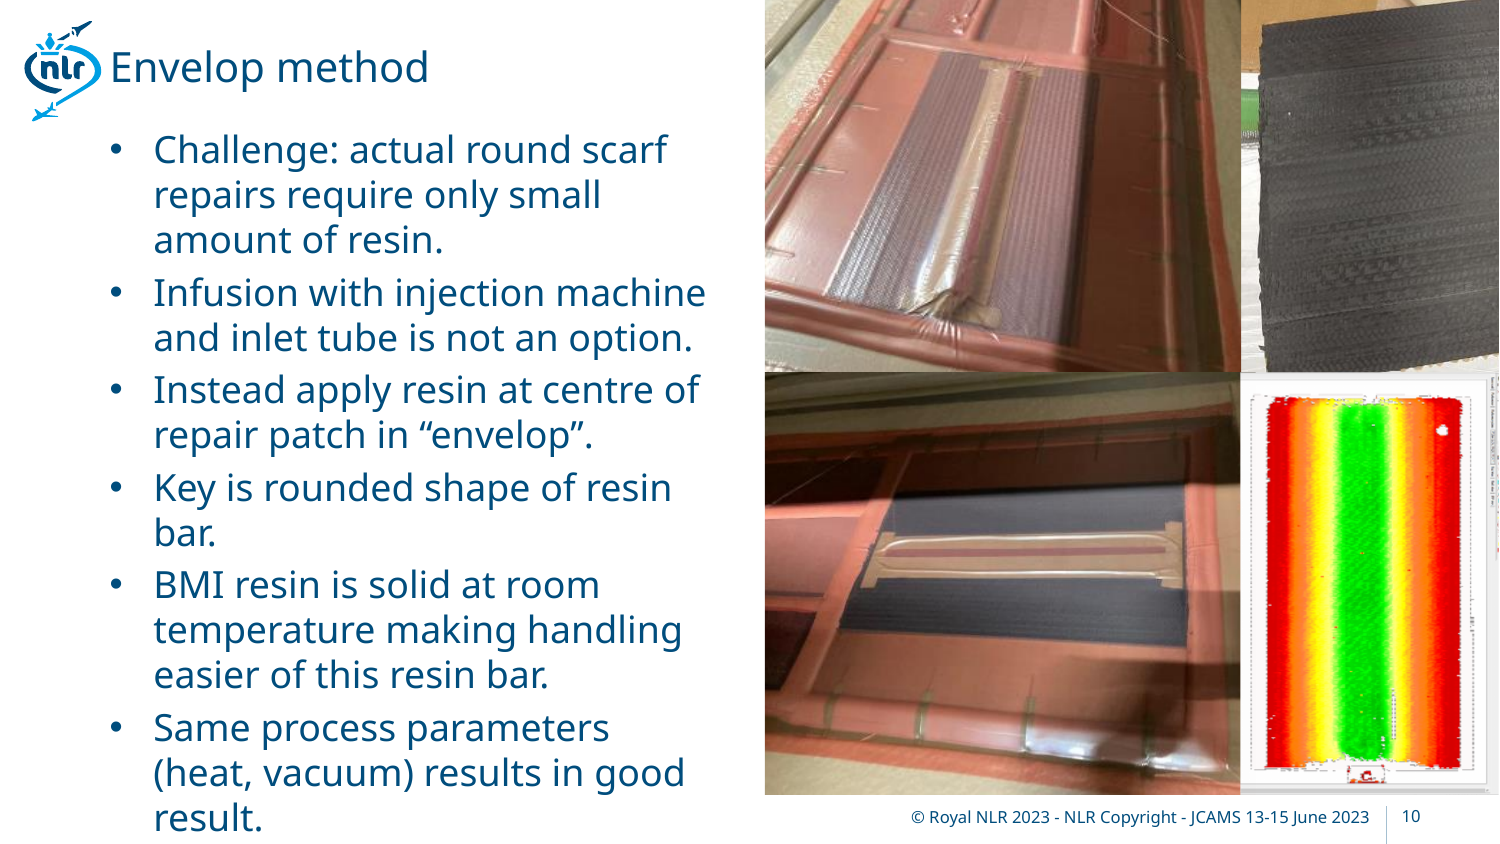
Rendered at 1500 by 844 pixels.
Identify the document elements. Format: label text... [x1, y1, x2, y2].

footer © Royal NLR 2023 - NLR Copyright - JCAMS 13-15 June 2023 [660, 794, 1386, 840]
slide_number 10 [1386, 795, 1456, 840]
list Challenge: actual round scarf repairs require only small amount of resin. Infusion with injection machine and inlet tube is not an option. Instead apply resin at centre of repair patch in “envelop”. Key is rounded shape of resin bar. BMI resin is solid at room temperature making handling easier of this resin bar. Same process parameters (heat, vacuum) results in good result. [94, 118, 735, 819]
title Envelop method [94, 32, 750, 99]
picture [764, 0, 1500, 795]
